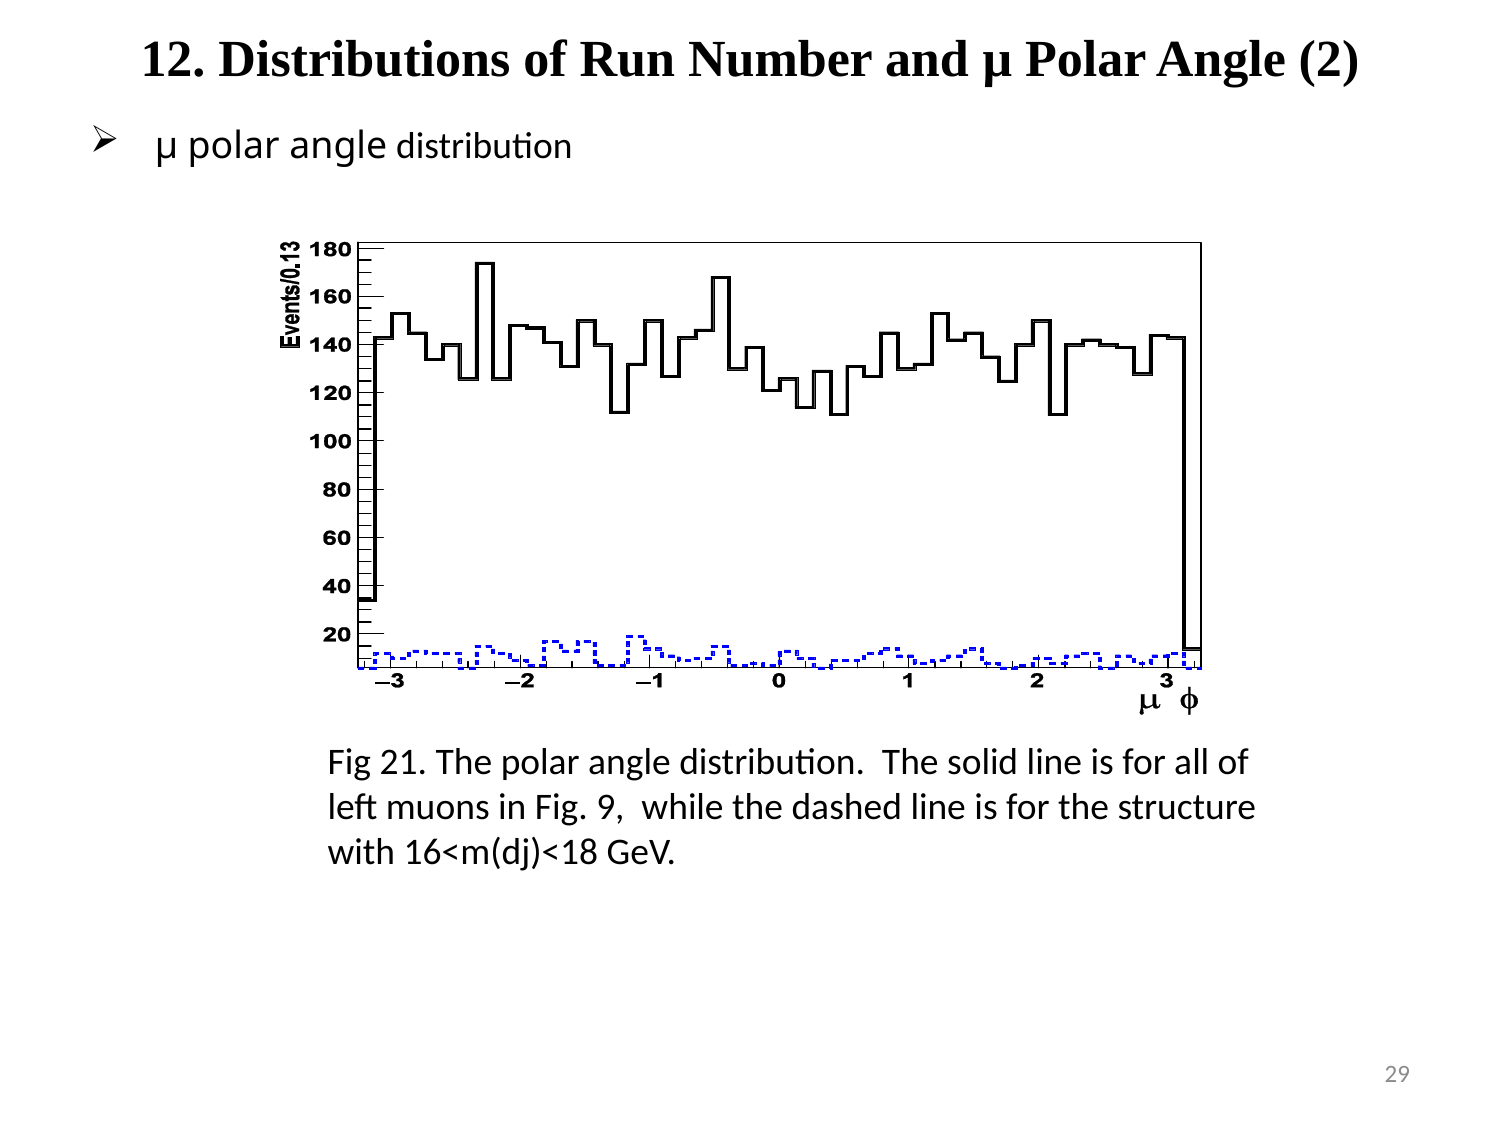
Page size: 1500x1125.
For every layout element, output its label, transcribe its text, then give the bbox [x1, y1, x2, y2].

text_box Fig 21. The polar angle distribution. The solid line is for all of left muons in Fig. 9, while the dashed line is for the structure with 16<m(dj)<18 GeV. [312, 735, 1294, 880]
slide_number 29 [1074, 1042, 1425, 1103]
list μ polar angle distribution [75, 113, 1397, 1028]
title 12. Distributions of Run Number and μ Polar Angle (2) [75, 9, 1425, 102]
picture [241, 184, 1318, 727]
